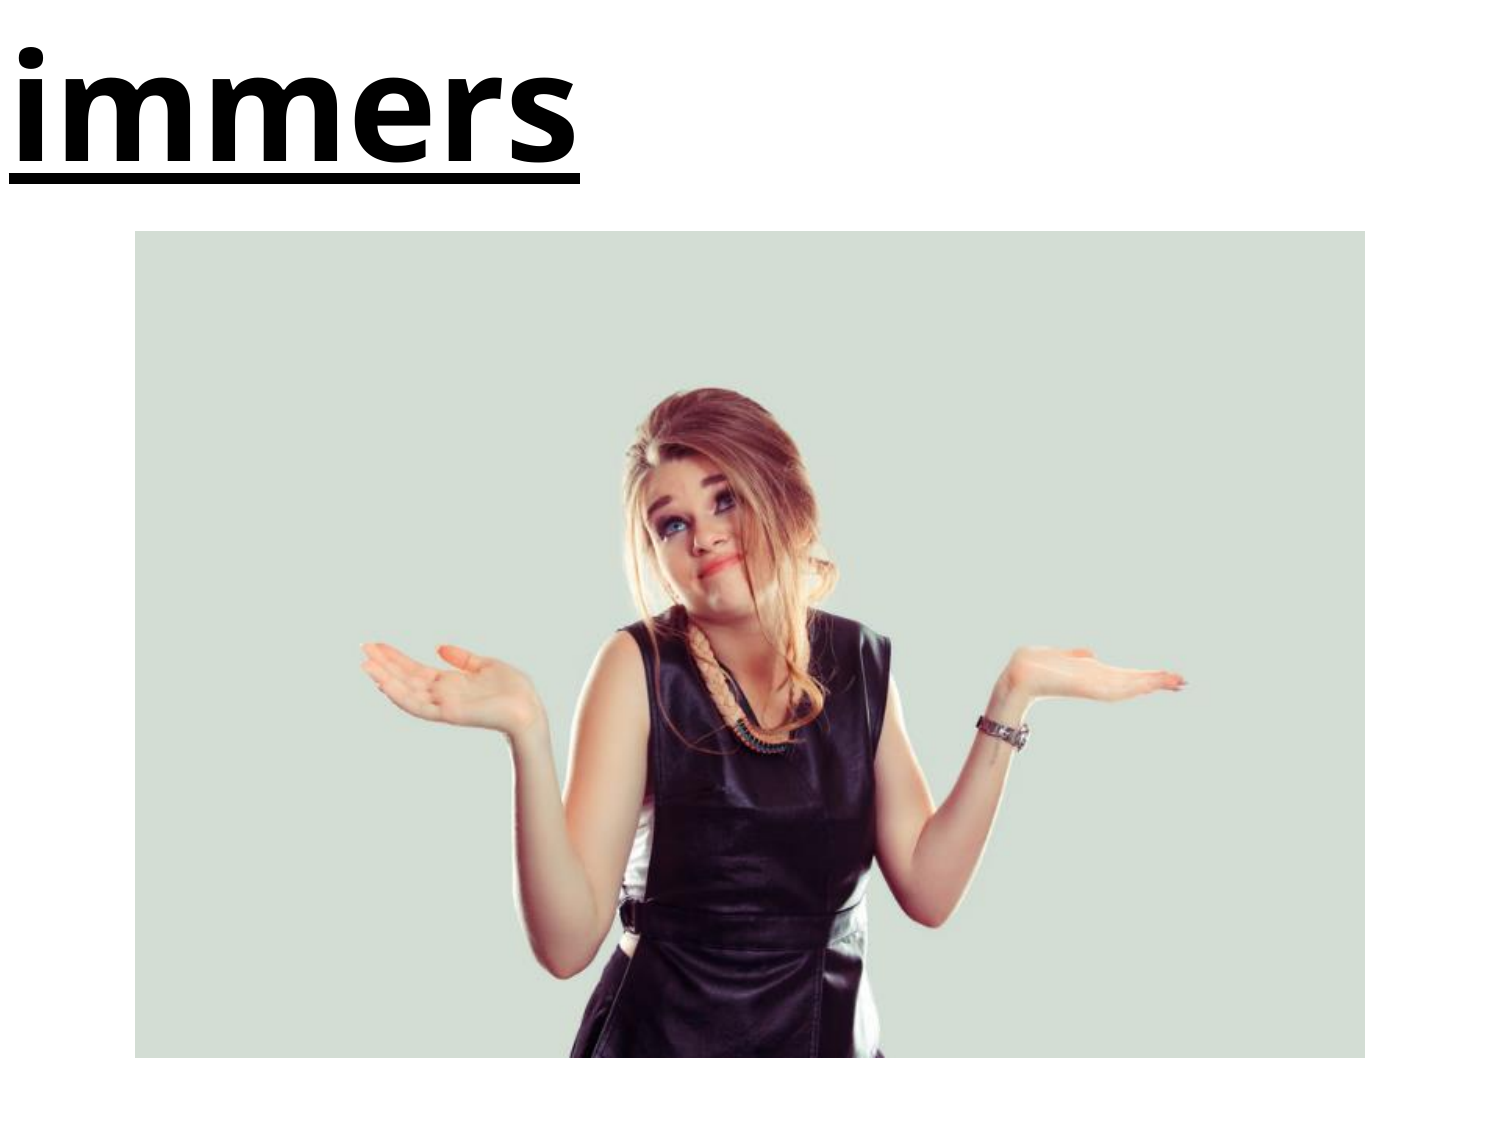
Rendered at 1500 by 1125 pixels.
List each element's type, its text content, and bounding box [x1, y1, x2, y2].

text_box immers [0, 4, 1500, 199]
picture [135, 231, 1365, 1058]
